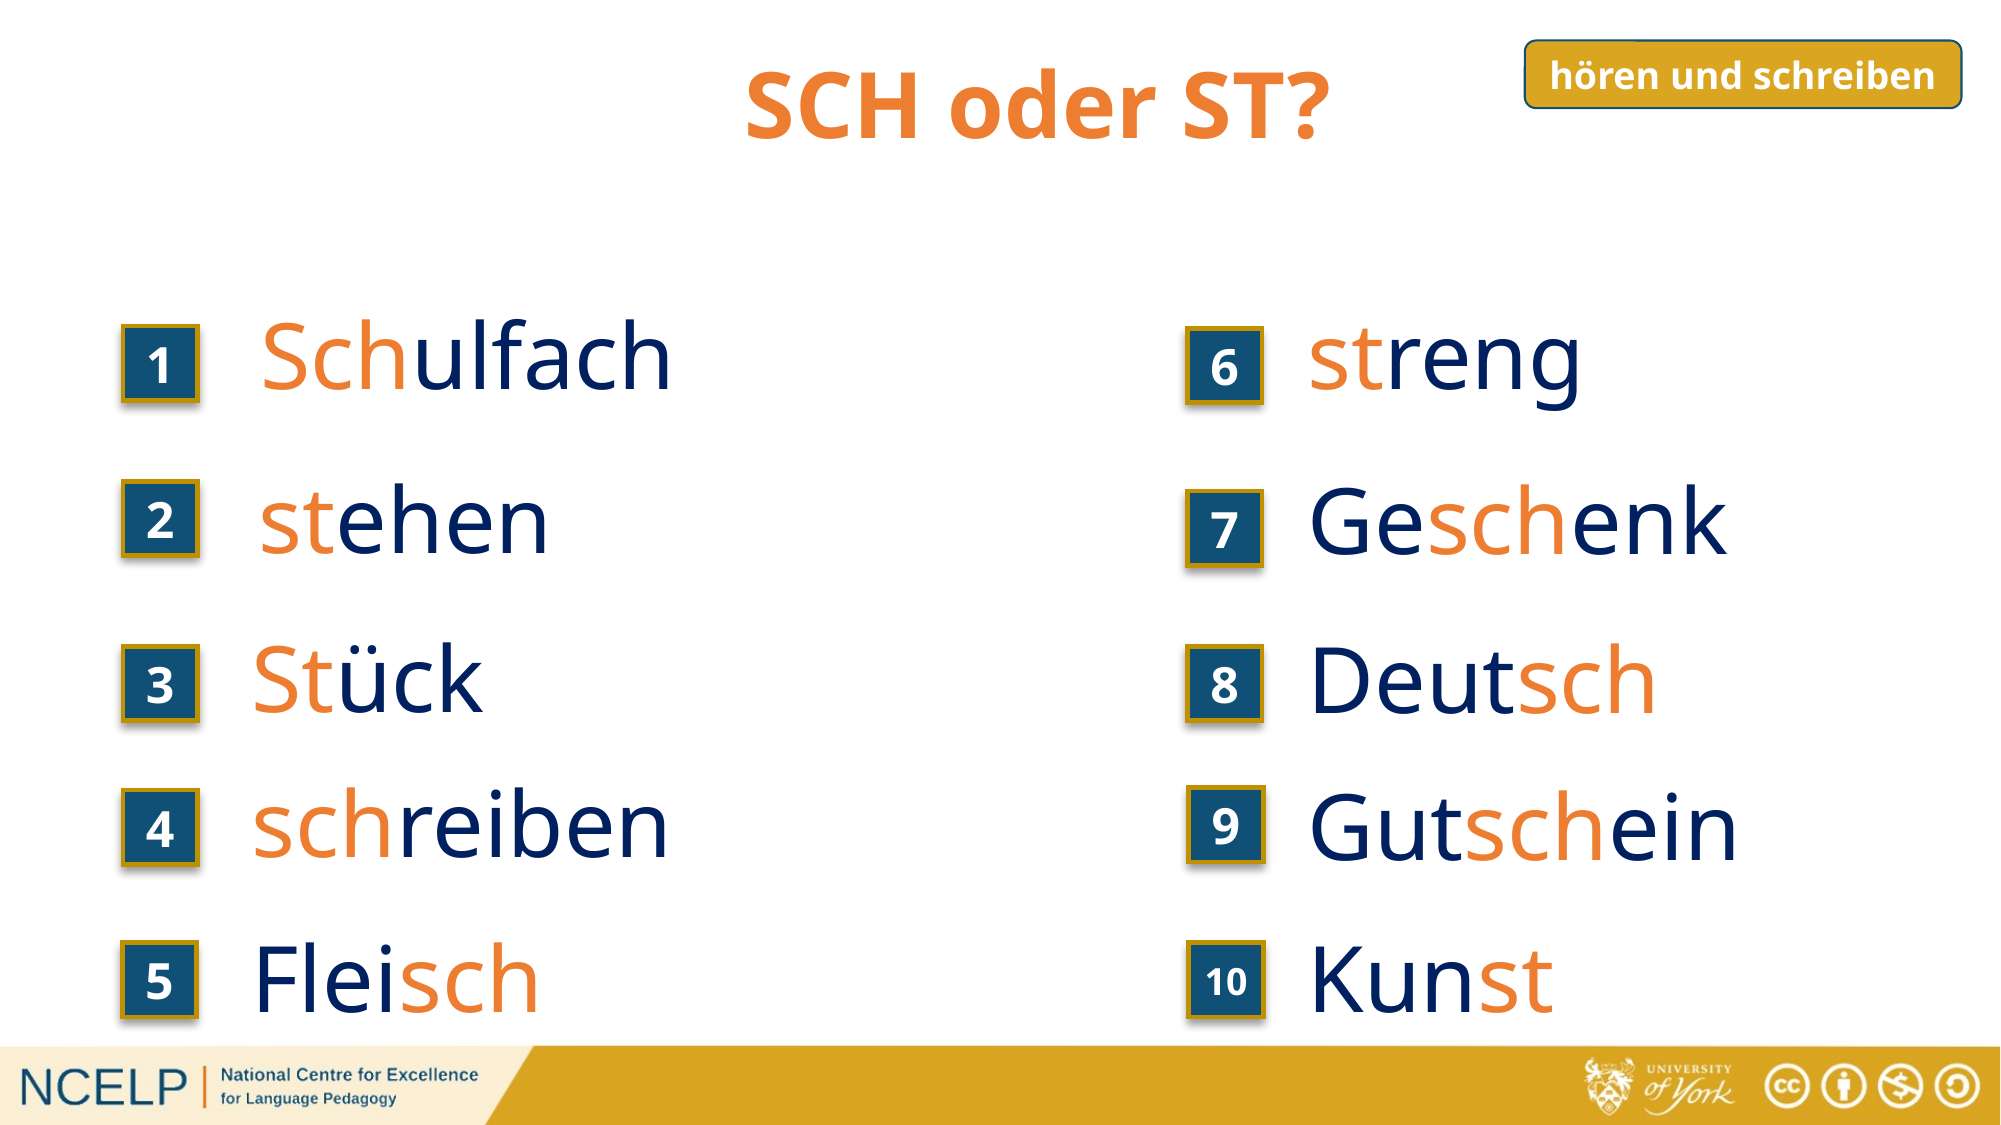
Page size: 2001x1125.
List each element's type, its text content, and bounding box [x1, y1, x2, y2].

text_box 6 [1187, 328, 1263, 403]
text_box 3 [122, 646, 198, 721]
text_box Deutsch [1292, 614, 1944, 739]
picture [0, 0, 2001, 1125]
text_box stehen [243, 454, 645, 579]
text_box 7 [1187, 491, 1263, 566]
text_box 8 [1187, 646, 1263, 721]
text_box Geschenk [1292, 455, 1944, 581]
text_box 4 [122, 789, 198, 865]
text_box Schulfach [245, 290, 745, 416]
text_box schreiben [236, 758, 754, 883]
text_box streng [1292, 290, 1809, 415]
text_box 1 [122, 325, 198, 401]
text_box 10 [1188, 942, 1264, 1018]
text_box Stück [236, 613, 638, 738]
text_box 5 [122, 942, 197, 1018]
text_box Gutschein [1292, 761, 1809, 887]
title SCH oder ST? [307, 58, 1769, 270]
text_box 9 [1188, 787, 1264, 862]
text_box hören und schreiben [1524, 40, 1962, 109]
text_box Kunst [1292, 913, 1944, 1038]
text_box 2 [122, 481, 198, 556]
text_box Fleisch [236, 913, 888, 1038]
